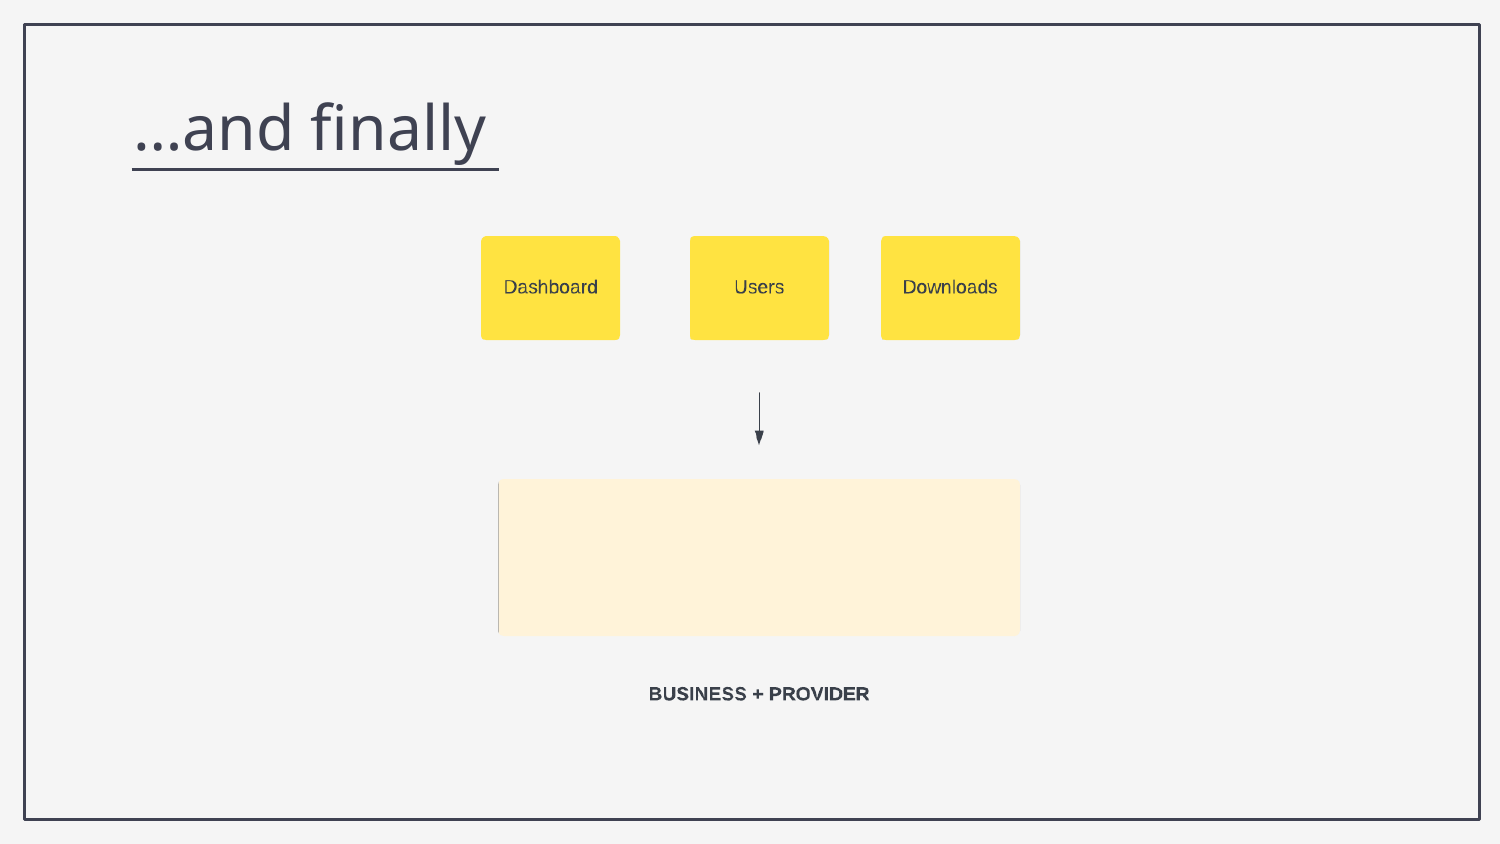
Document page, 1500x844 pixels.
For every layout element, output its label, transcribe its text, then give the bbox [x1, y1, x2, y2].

picture [446, 201, 1054, 757]
title …and finally [118, 72, 1382, 167]
